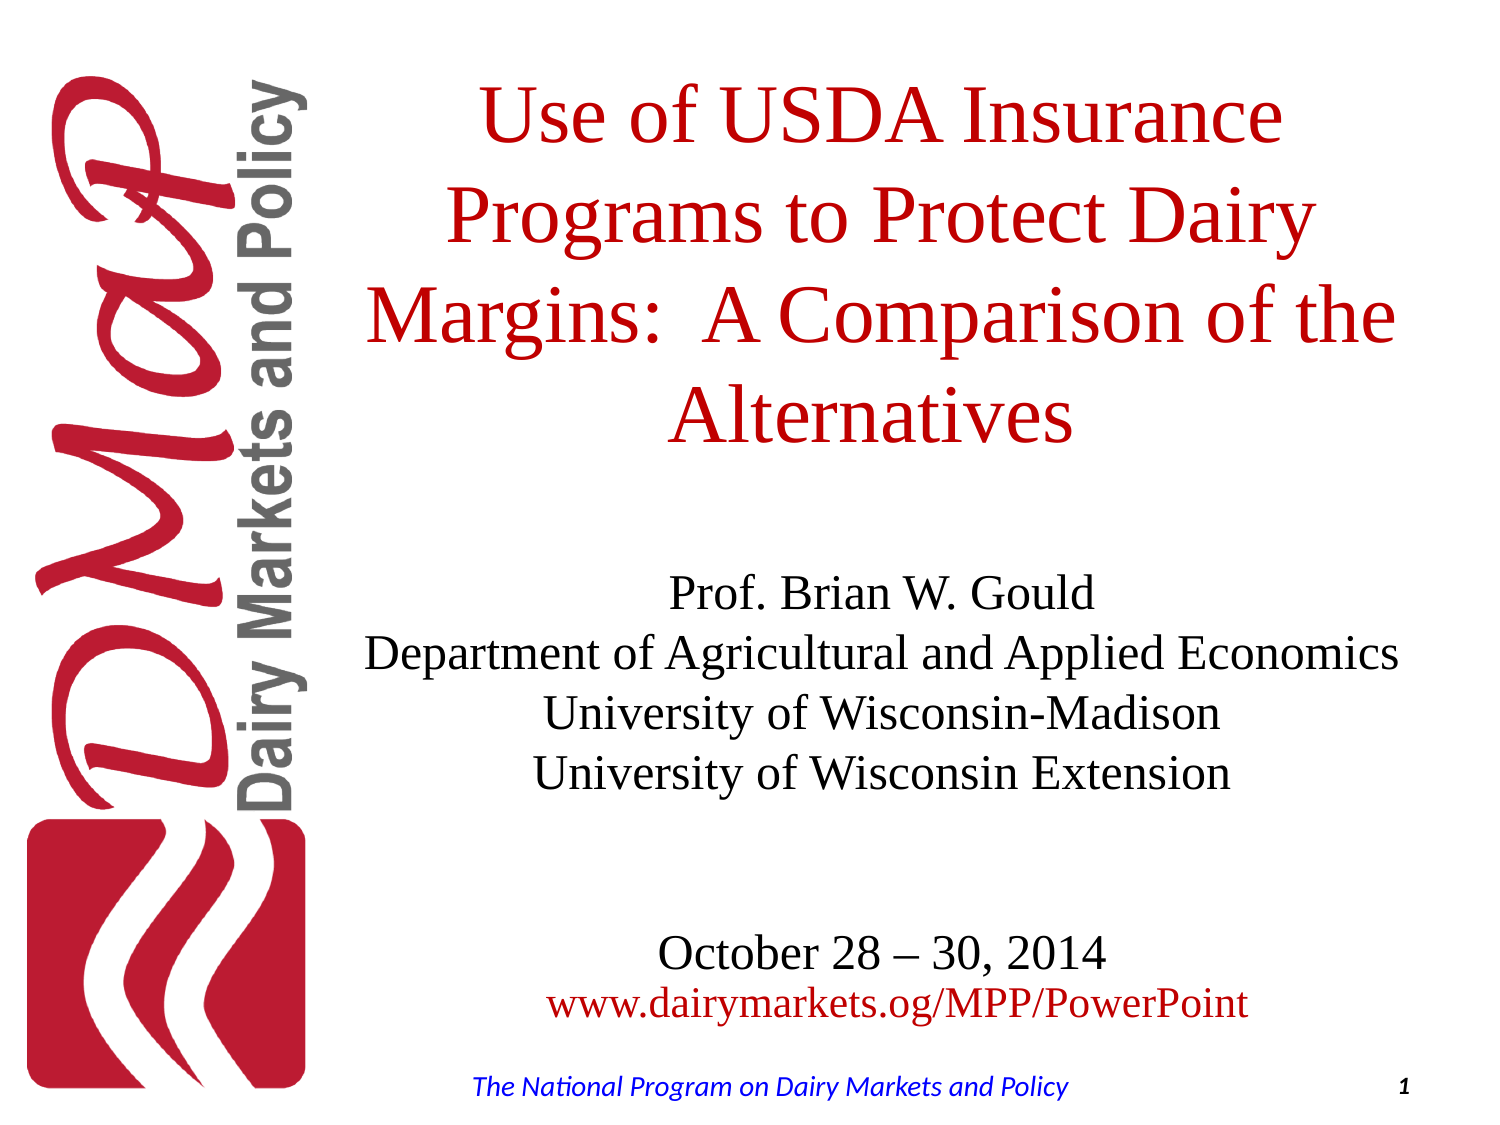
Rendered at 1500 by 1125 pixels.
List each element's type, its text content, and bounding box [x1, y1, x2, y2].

title Use of USDA Insurance Programs to Protect Dairy Margins: A Comparison of the Alternatives Prof. Brian W. Gould Department of Agricultural and Applied Economics University of Wisconsin-Madison University of Wisconsin Extension October 28 – 30, 2014 [314, 85, 1450, 966]
picture [23, 77, 314, 1124]
text_box www.dairymarkets.og/MPP/PowerPoint [295, 966, 1500, 1034]
slide_number 1 [1307, 1066, 1425, 1103]
footer The National Program on Dairy Markets and Policy [452, 1066, 1089, 1103]
